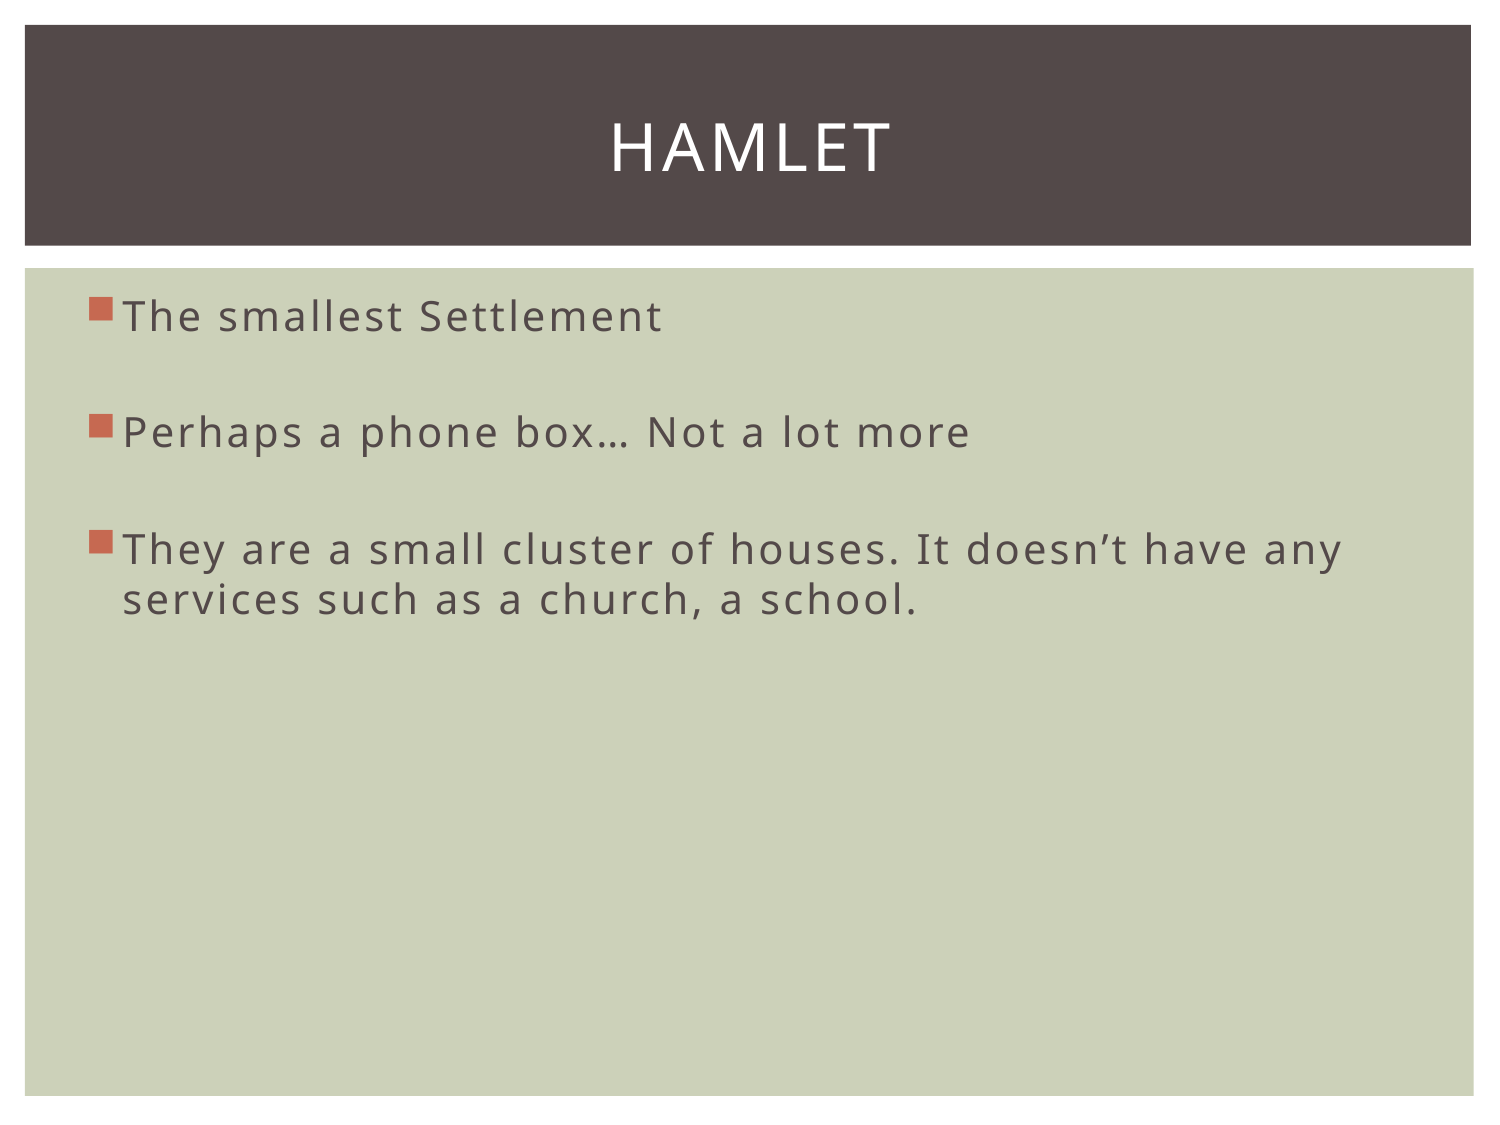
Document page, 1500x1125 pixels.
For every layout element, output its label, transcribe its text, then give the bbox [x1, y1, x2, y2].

title Hamlet [62, 58, 1438, 232]
list The smallest Settlement Perhaps a phone box… Not a lot more They are a small cluster of houses. It doesn’t have any services such as a church, a school. [62, 281, 1442, 1005]
